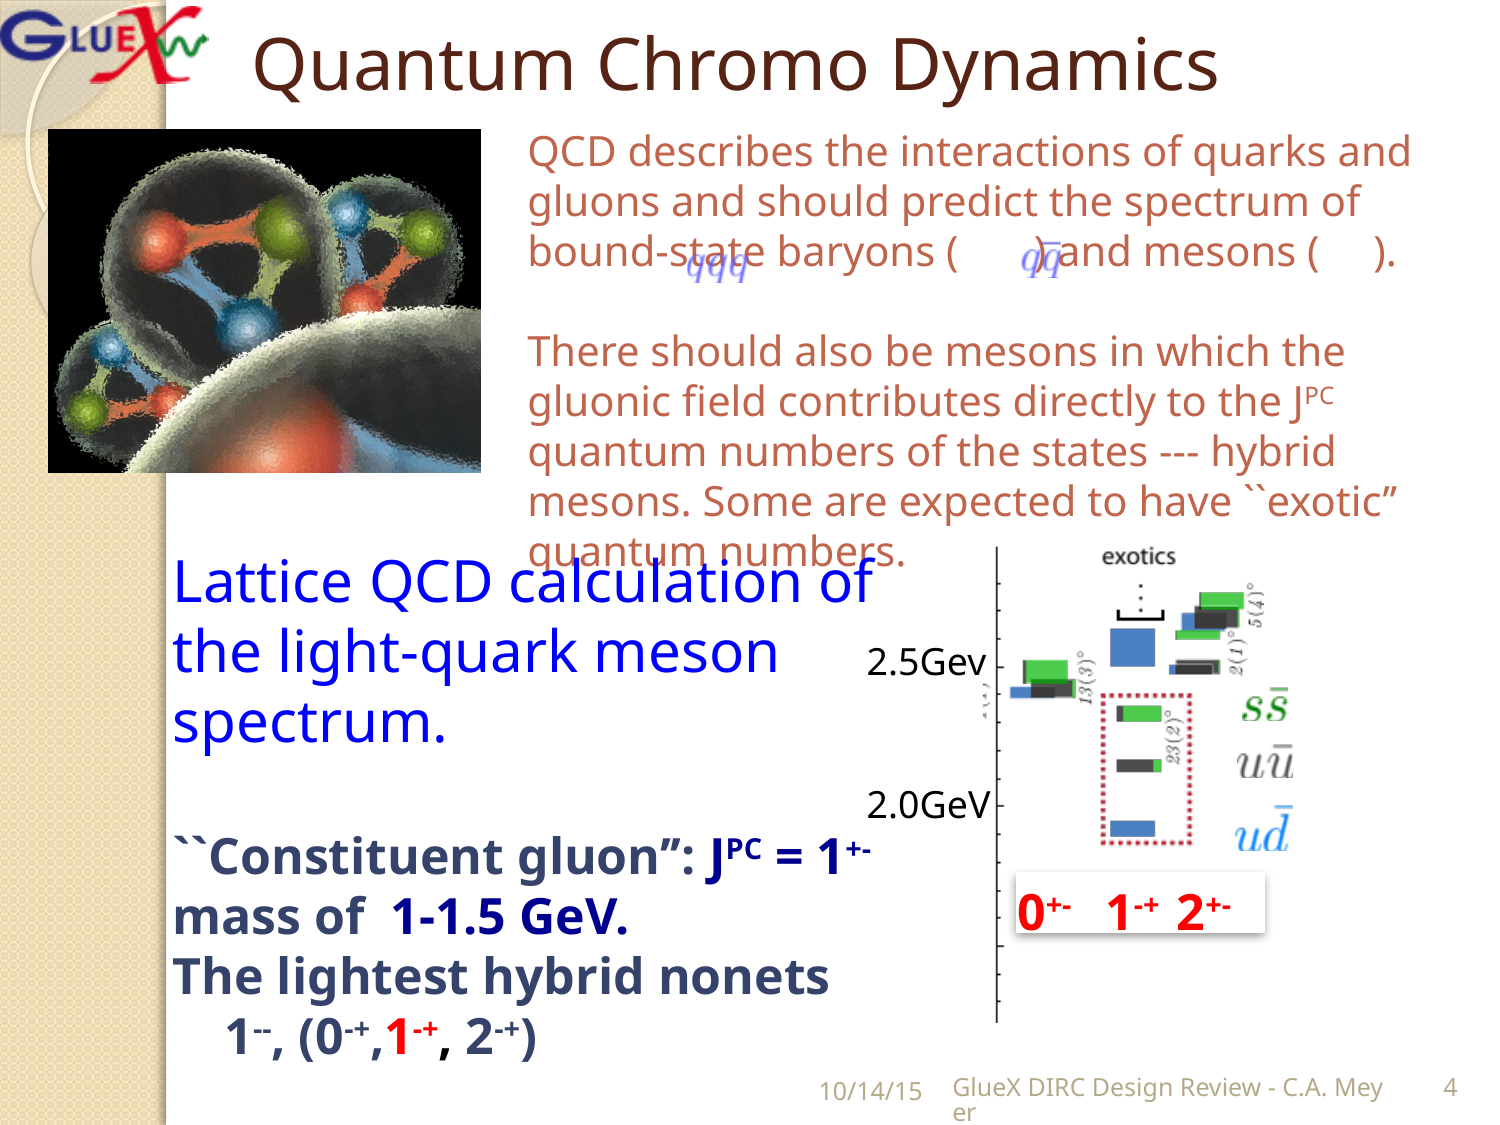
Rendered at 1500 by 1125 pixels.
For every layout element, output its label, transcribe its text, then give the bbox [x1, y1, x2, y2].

text_box QCD describes the interactions of quarks and gluons and should predict the spectrum of bound-state baryons ( ) and mesons ( ). There should also be mesons in which the gluonic field contributes directly to the JPC quantum numbers of the states --- hybrid mesons. Some are expected to have ``exotic’’ quantum numbers. [512, 117, 1461, 583]
picture [48, 129, 481, 474]
footer GlueX DIRC Design Review - C.A. Meyer [938, 1034, 1413, 1113]
text_box 2.5Gev [851, 630, 975, 691]
picture [687, 253, 749, 284]
slide_number 4 [1413, 1034, 1488, 1113]
picture [1020, 241, 1061, 278]
picture [0, 6, 209, 84]
title Quantum Chromo Dynamics [237, 0, 1237, 124]
picture [982, 536, 1294, 1023]
text_box 2.0GeV [851, 773, 975, 834]
text_box Lattice QCD calculation of the light-quark meson spectrum. ``Constituent gluon’’: JPC = 1+- mass of 1-1.5 GeV. The lightest hybrid nonets 1--, (0-+,1-+, 2-+) [157, 536, 938, 1125]
